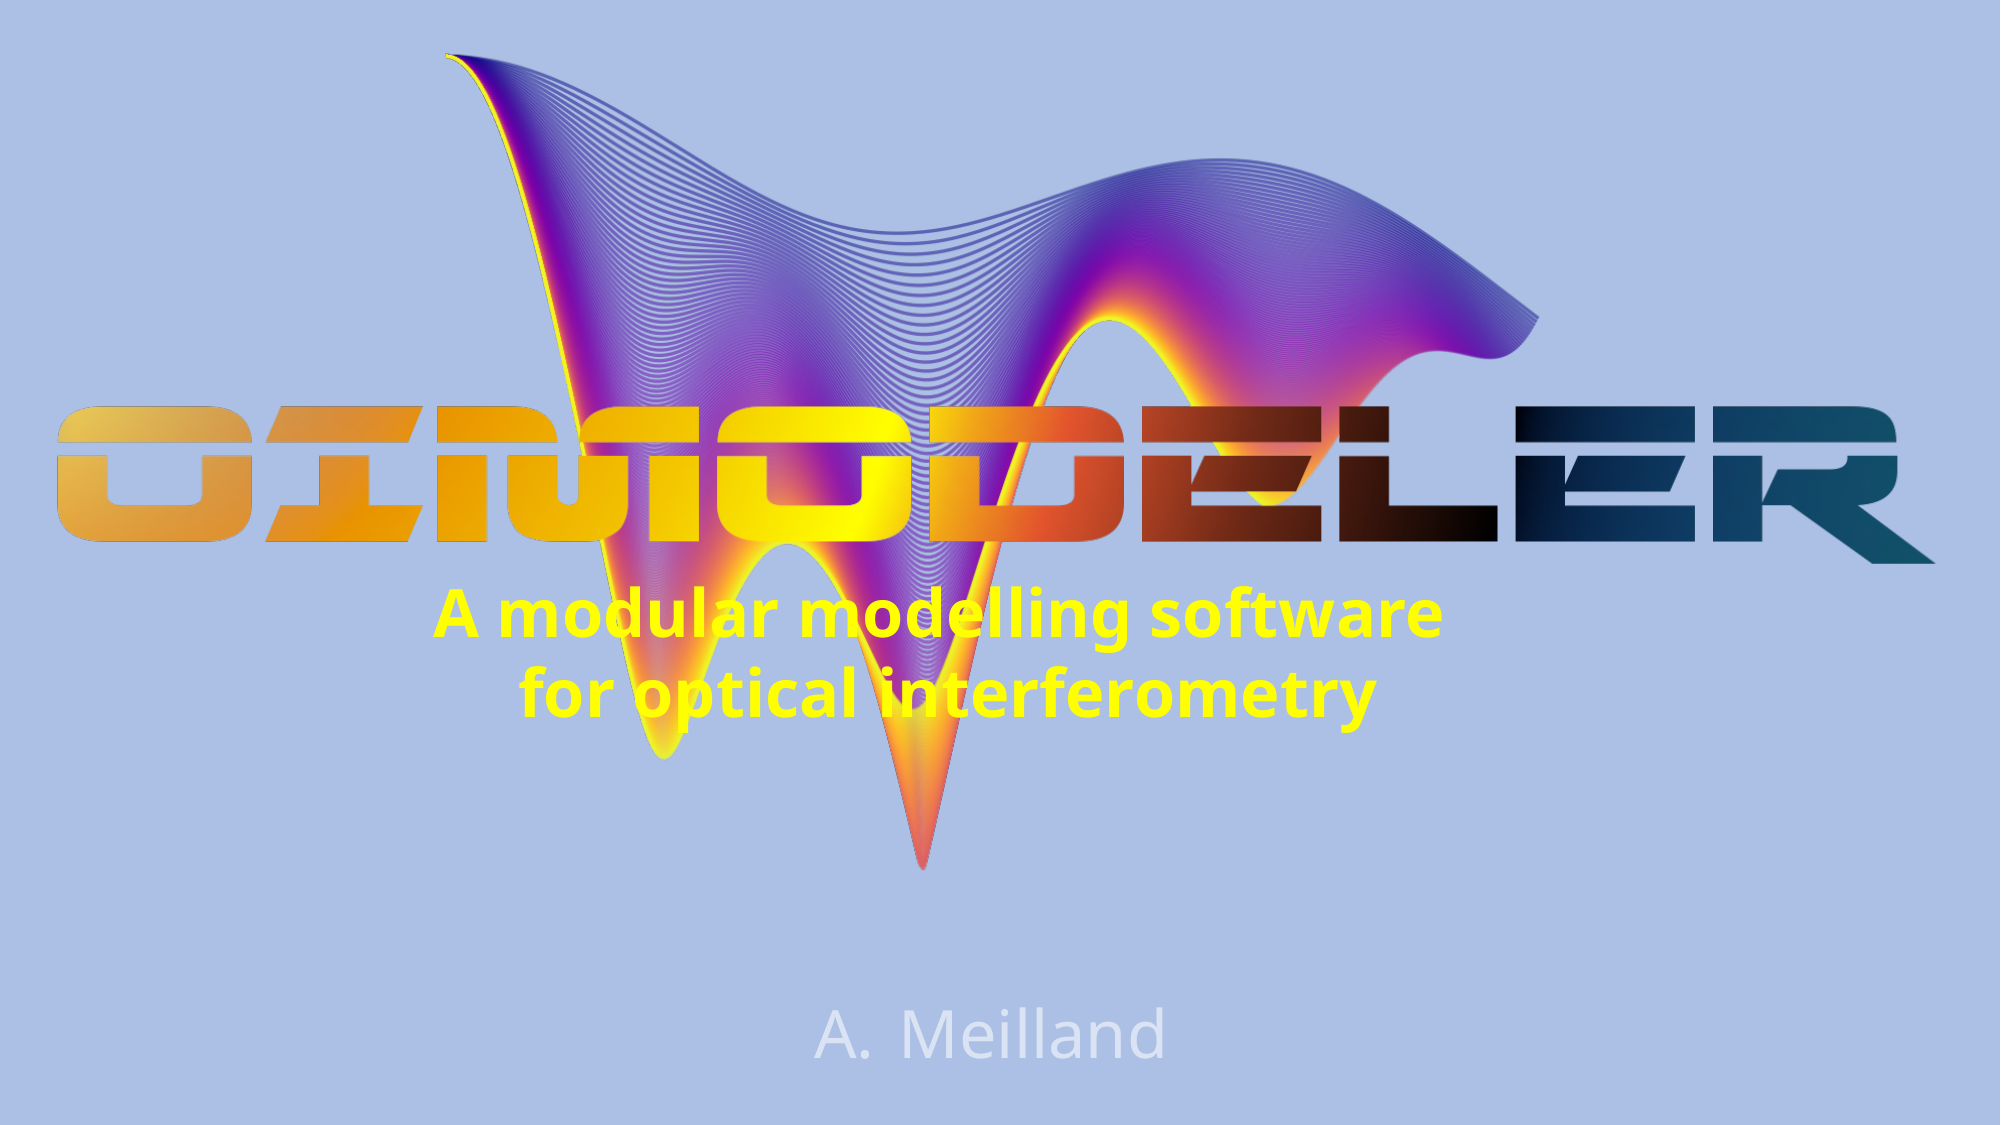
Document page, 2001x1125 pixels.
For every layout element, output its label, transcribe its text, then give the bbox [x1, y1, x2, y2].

subtitle Meilland [0, 994, 2000, 1061]
picture [0, 0, 2000, 994]
